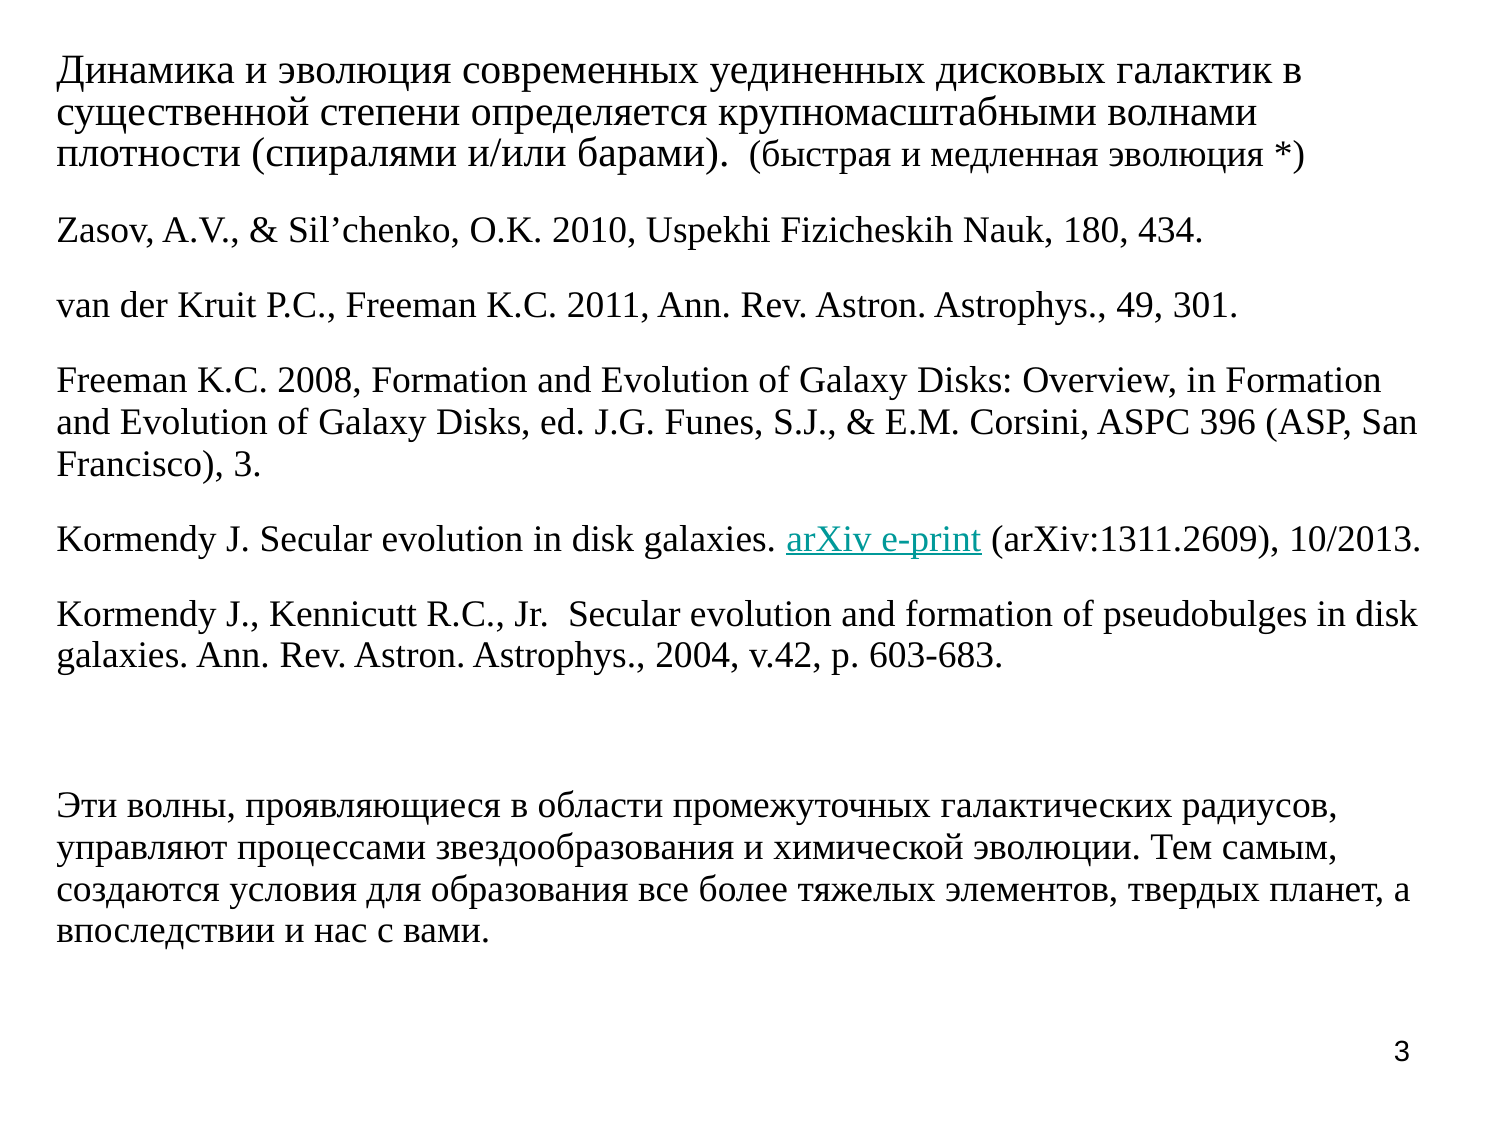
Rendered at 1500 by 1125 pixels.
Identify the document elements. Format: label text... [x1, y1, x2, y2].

slide_number 3 [1074, 1024, 1425, 1103]
list Динамика и эволюция современных уединенных дисковых галактик в существенной степени определяется крупномасштабными волнами плотности (спиралями и/или барами). (быстрая и медленная эволюция *) Zasov, A.V., & Sil’chenko, O.K. 2010, Uspekhi Fizicheskih Nauk, 180, 434. van der Kruit P.C., Freeman K.C. 2011, Ann. Rev. Astron. Astrophys., 49, 301. Freeman K.C. 2008, Formation and Evolution of Galaxy Disks: Overview, in Formation and Evolution of Galaxy Disks, ed. J.G. Funes, S.J., & E.M. Corsini, ASPC 396 (ASP, San Francisco), 3. Kormendy J. Secular evolution in disk galaxies. arXiv e-print (arXiv:1311.2609), 10/2013. Kormendy J., Kennicutt R.C., Jr. Secular evolution and formation of pseudobulges in disk galaxies. Ann. Rev. Astron. Astrophys., 2004, v.42, p. 603-683. Эти волны, проявляющиеся в области промежуточных галактических радиусов, управляют процессами звездообразования и химической эволюции. Тем самым, создаются условия для образования все более тяжелых элементов, твердых планет, а впоследствии и нас с вами. [41, 42, 1459, 988]
